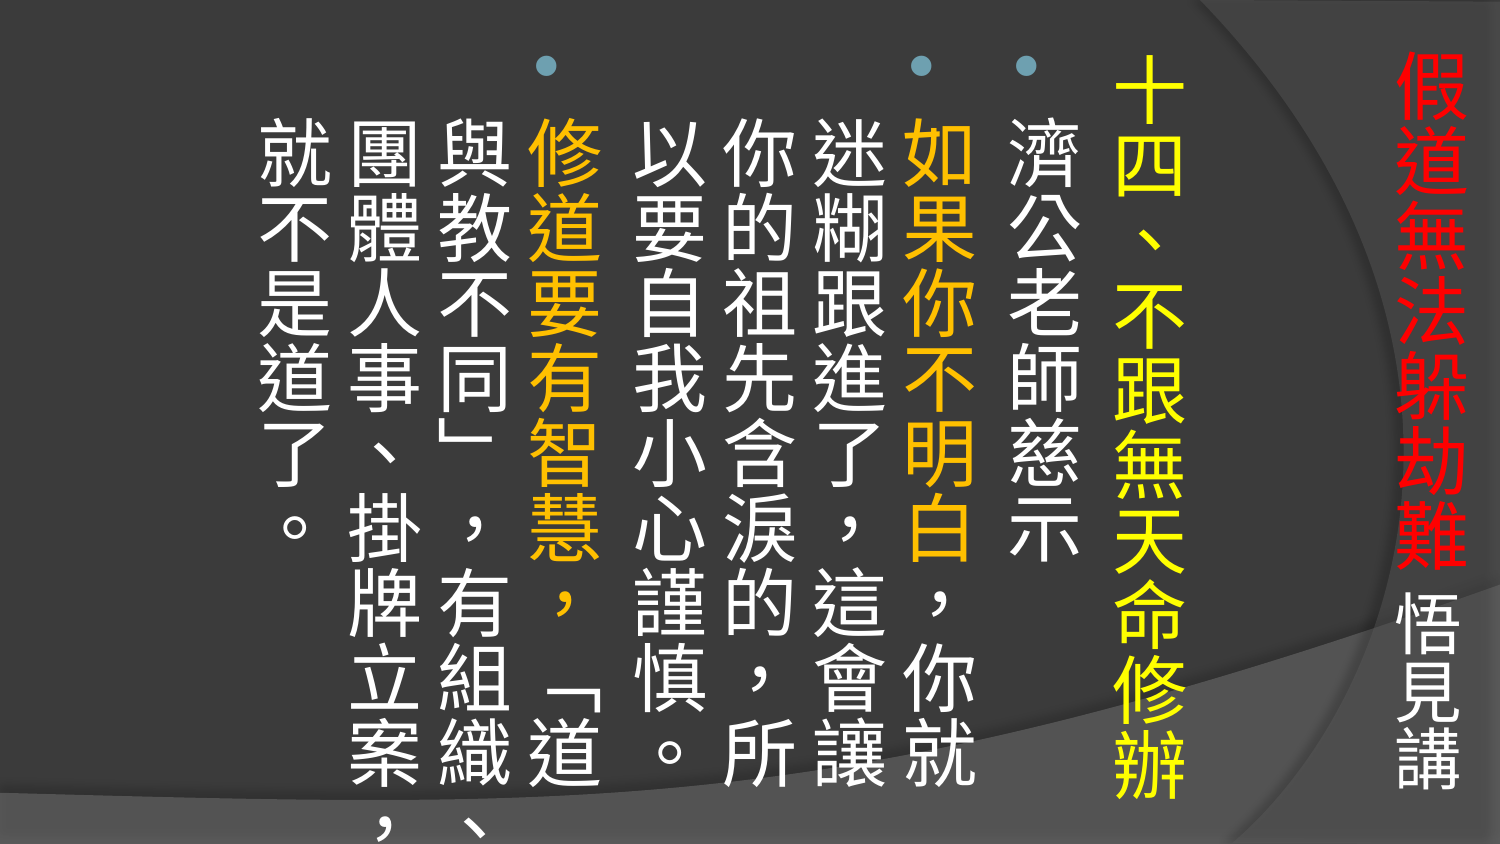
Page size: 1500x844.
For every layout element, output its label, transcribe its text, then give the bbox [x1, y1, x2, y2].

title 假道無法躲劫難 悟見講 [1376, 21, 1483, 820]
list 十四、不跟無天命修辦 濟公老師慈示 如果你不明白，你就迷糊跟進了，這會讓你的祖先含淚的，所以要自我小心謹慎。 修道要有智慧，「道與教不同」，有組織、團體人事、掛牌立案，就不是道了。 [29, 31, 1357, 819]
